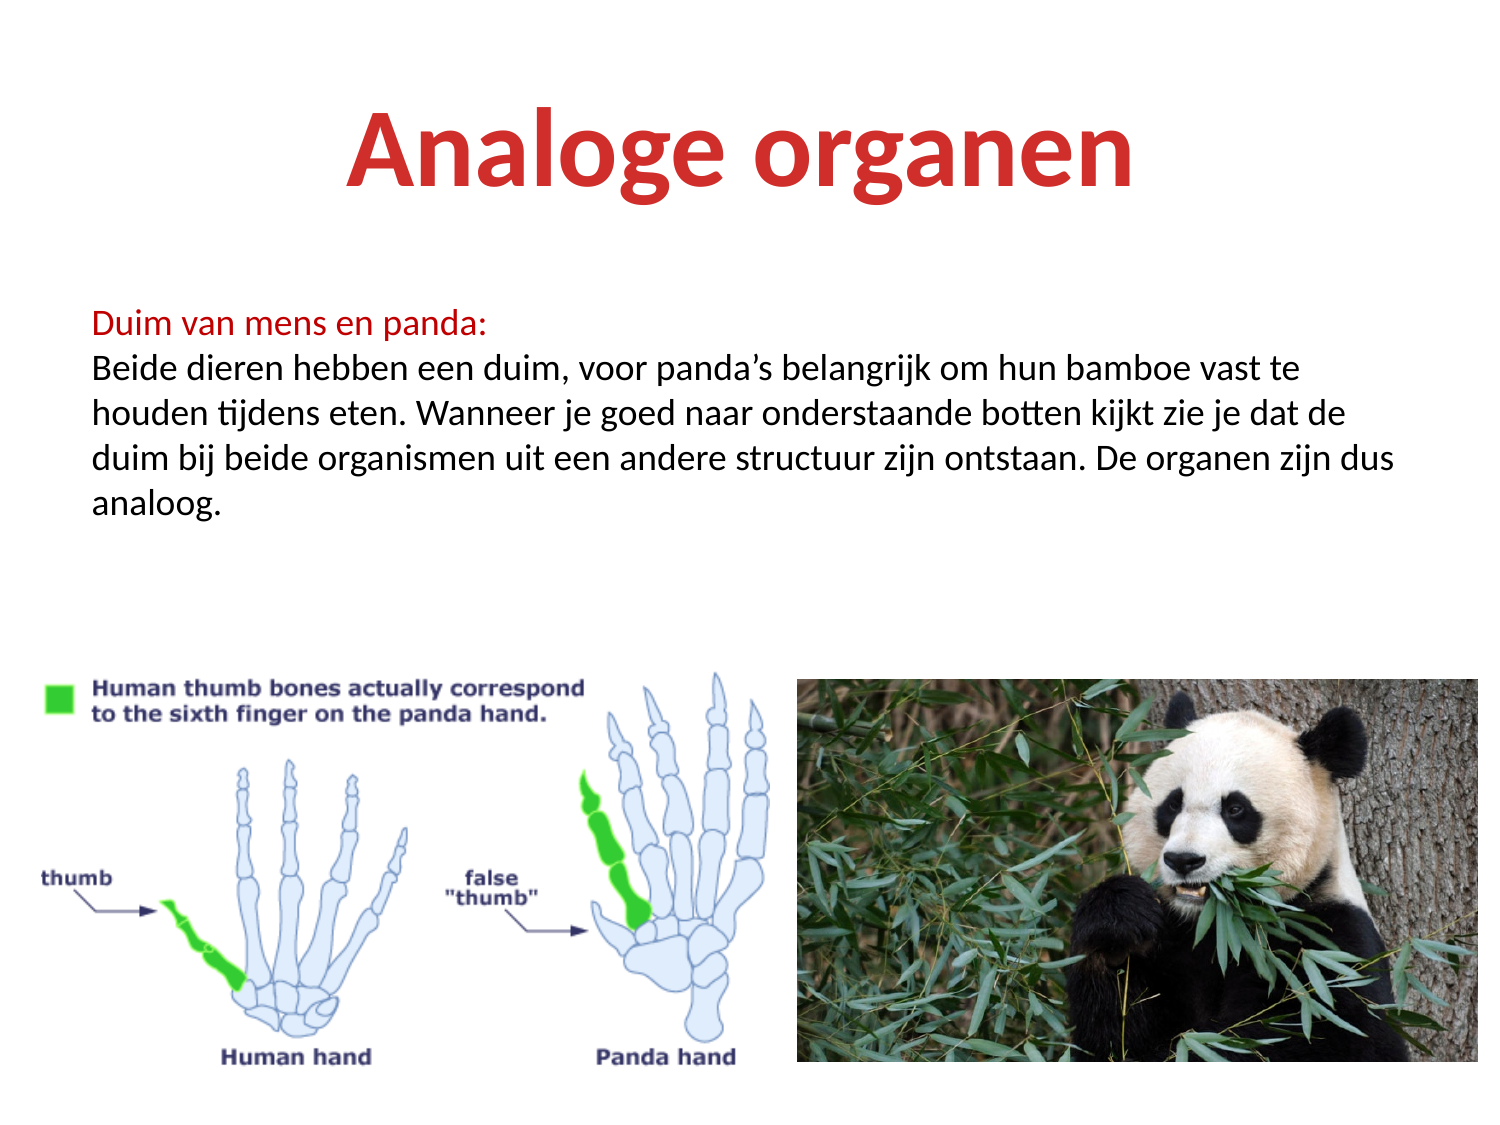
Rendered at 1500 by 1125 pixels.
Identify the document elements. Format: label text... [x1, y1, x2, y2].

picture [796, 678, 1478, 1062]
text_box Duim van mens en panda: Beide dieren hebben een duim, voor panda’s belangrijk om hun bamboe vast te houden tijdens eten. Wanneer je goed naar onderstaande botten kijkt zie je dat de duim bij beide organismen uit een andere structuur zijn ontstaan. De organen zijn dus analoog. [76, 290, 1417, 531]
picture [40, 671, 770, 1070]
text_box Analoge organen [331, 66, 1152, 217]
